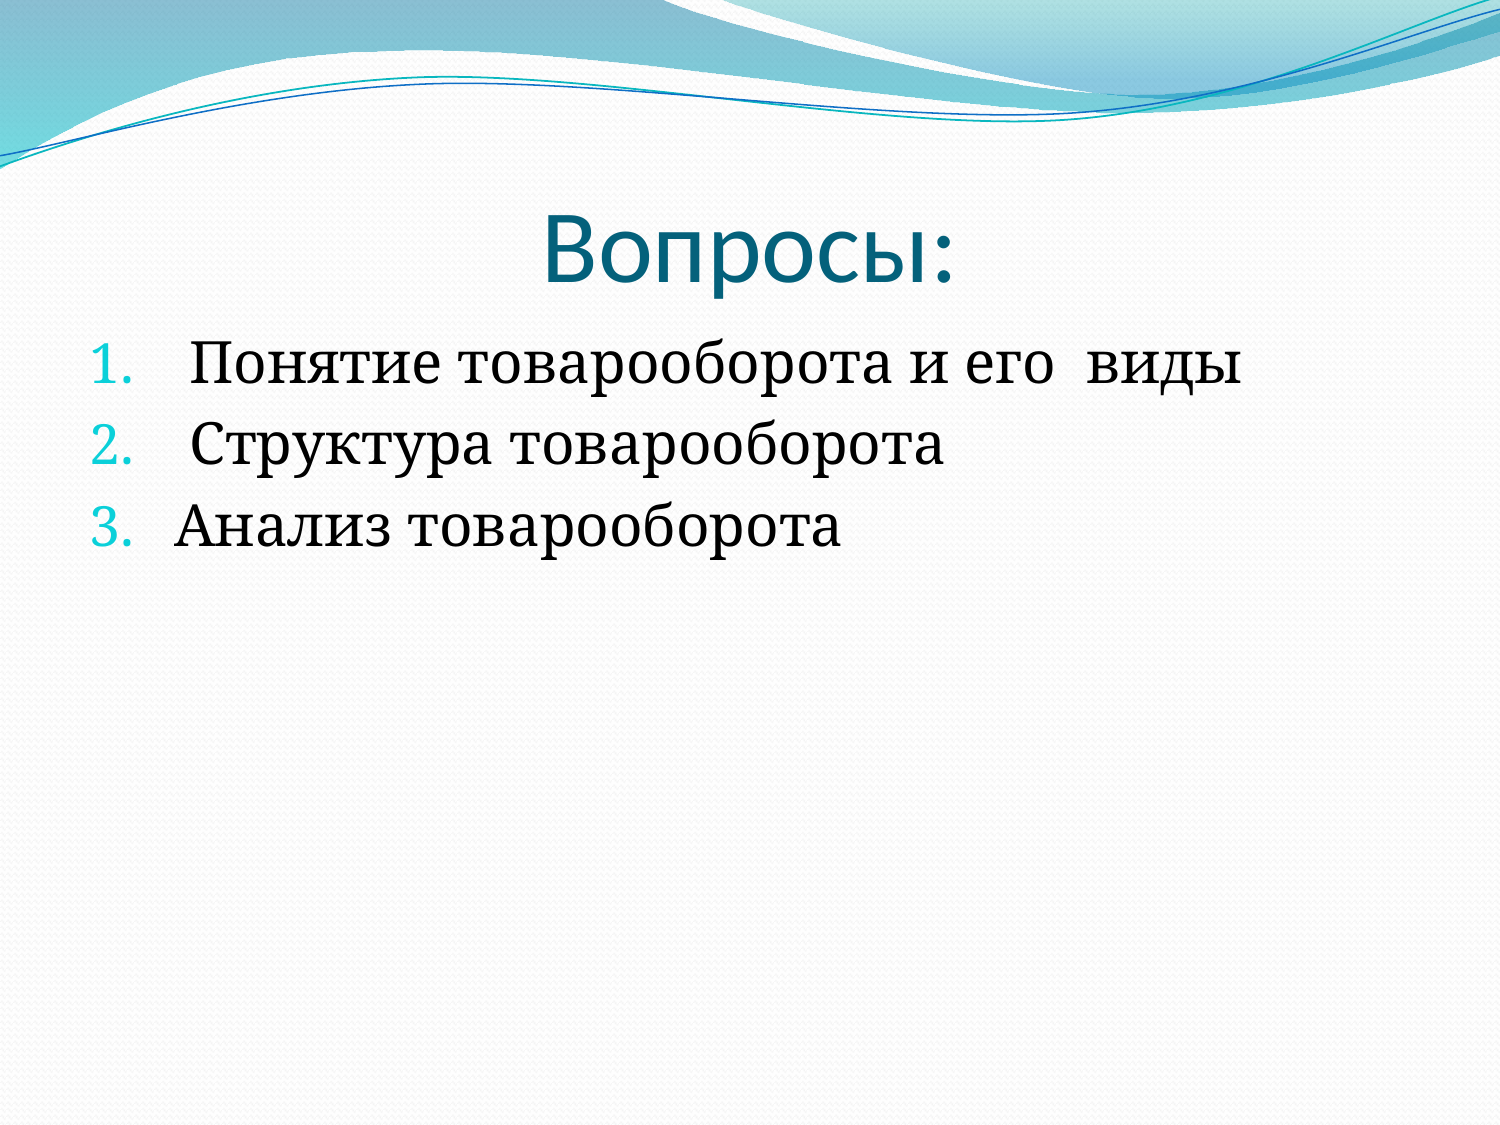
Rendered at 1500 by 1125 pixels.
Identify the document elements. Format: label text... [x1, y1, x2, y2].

list Понятие товарооборота и его виды Структура товарооборота Анализ товарооборота [75, 317, 1425, 973]
title Вопросы: [75, 115, 1425, 303]
